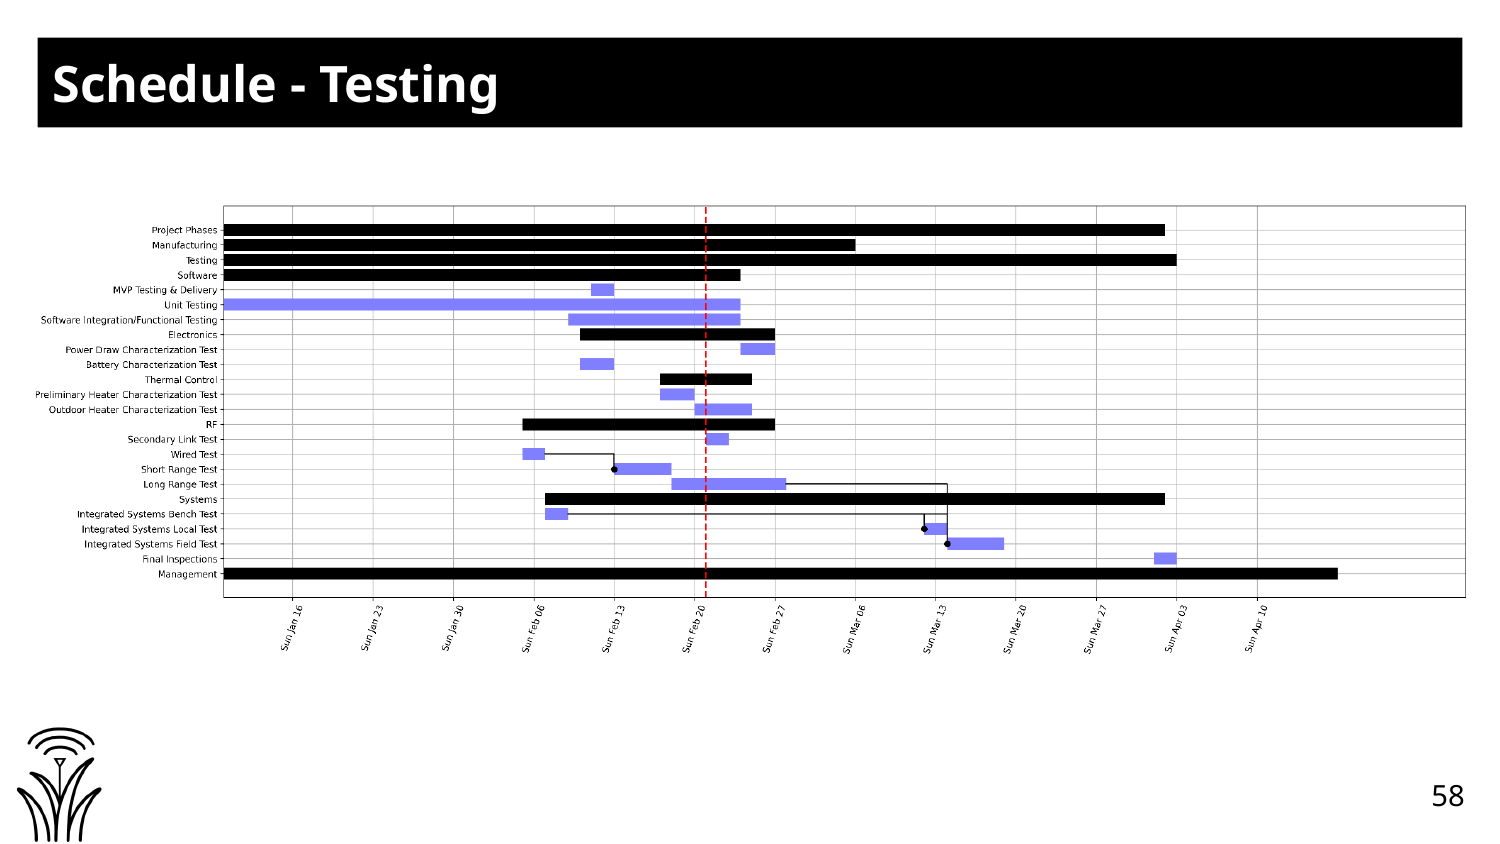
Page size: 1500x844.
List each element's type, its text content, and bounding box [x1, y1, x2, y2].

picture [0, 725, 118, 844]
slide_number 58 [1389, 764, 1480, 830]
picture [24, 195, 1476, 665]
title Schedule - Testing [37, 37, 1463, 128]
